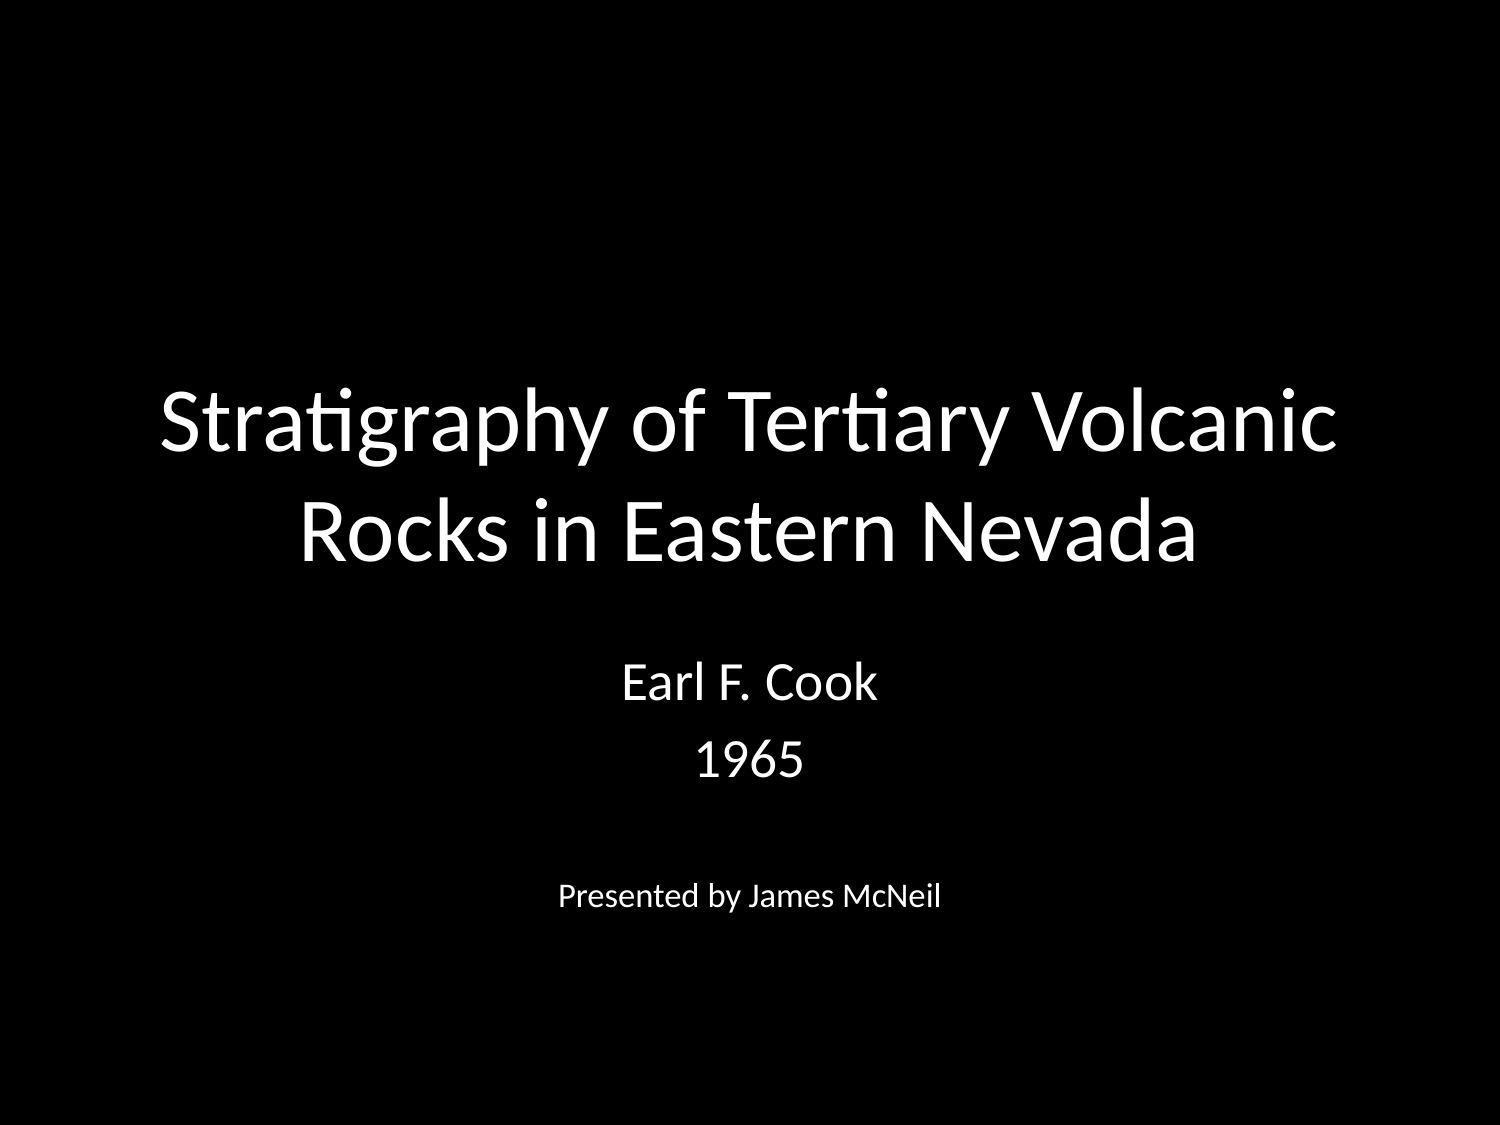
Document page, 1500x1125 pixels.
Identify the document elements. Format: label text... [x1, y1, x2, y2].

title Stratigraphy of Tertiary Volcanic Rocks in Eastern Nevada [112, 349, 1388, 591]
subtitle Earl F. Cook 1965 Presented by James McNeil [225, 637, 1275, 925]
